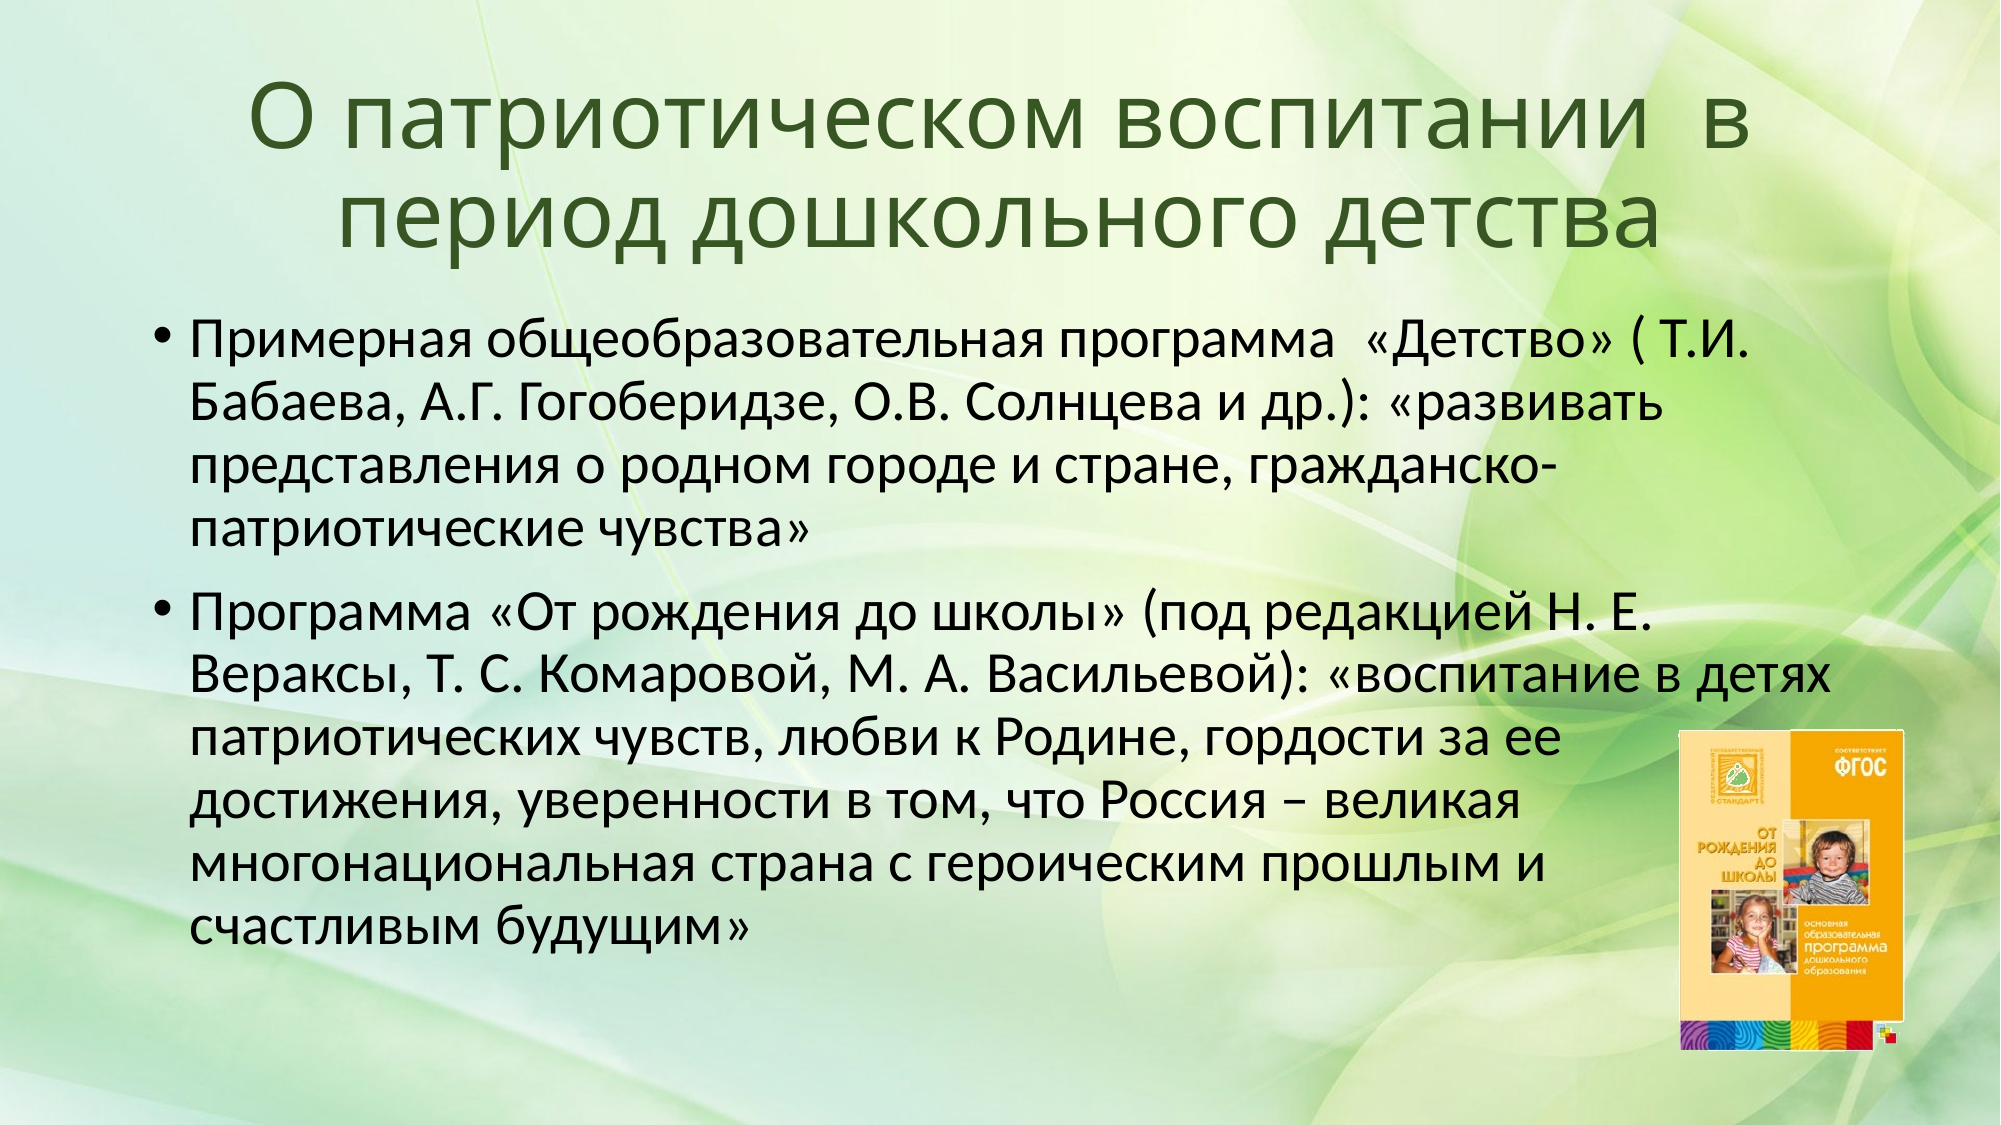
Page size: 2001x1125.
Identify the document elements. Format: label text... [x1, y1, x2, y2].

title О патриотическом воспитании в период дошкольного детства [137, 59, 1863, 278]
picture [1524, 623, 2000, 1125]
list Примерная общеобразовательная программа «Детство» ( Т.И. Бабаева, А.Г. Гогоберидзе, О.В. Солнцева и др.): «развивать представления о родном городе и стране, гражданско-патриотические чувства» Программа «От рождения до школы» (под редакцией Н. Е. Вераксы, Т. С. Комаровой, М. А. Васильевой): «воспитание в детях патриотических чувств, любви к Родине, гордости за ее достижения, уверенности в том, что Россия – великая многонациональная страна с героическим прошлым и счастливым будущим» [137, 299, 1863, 1014]
